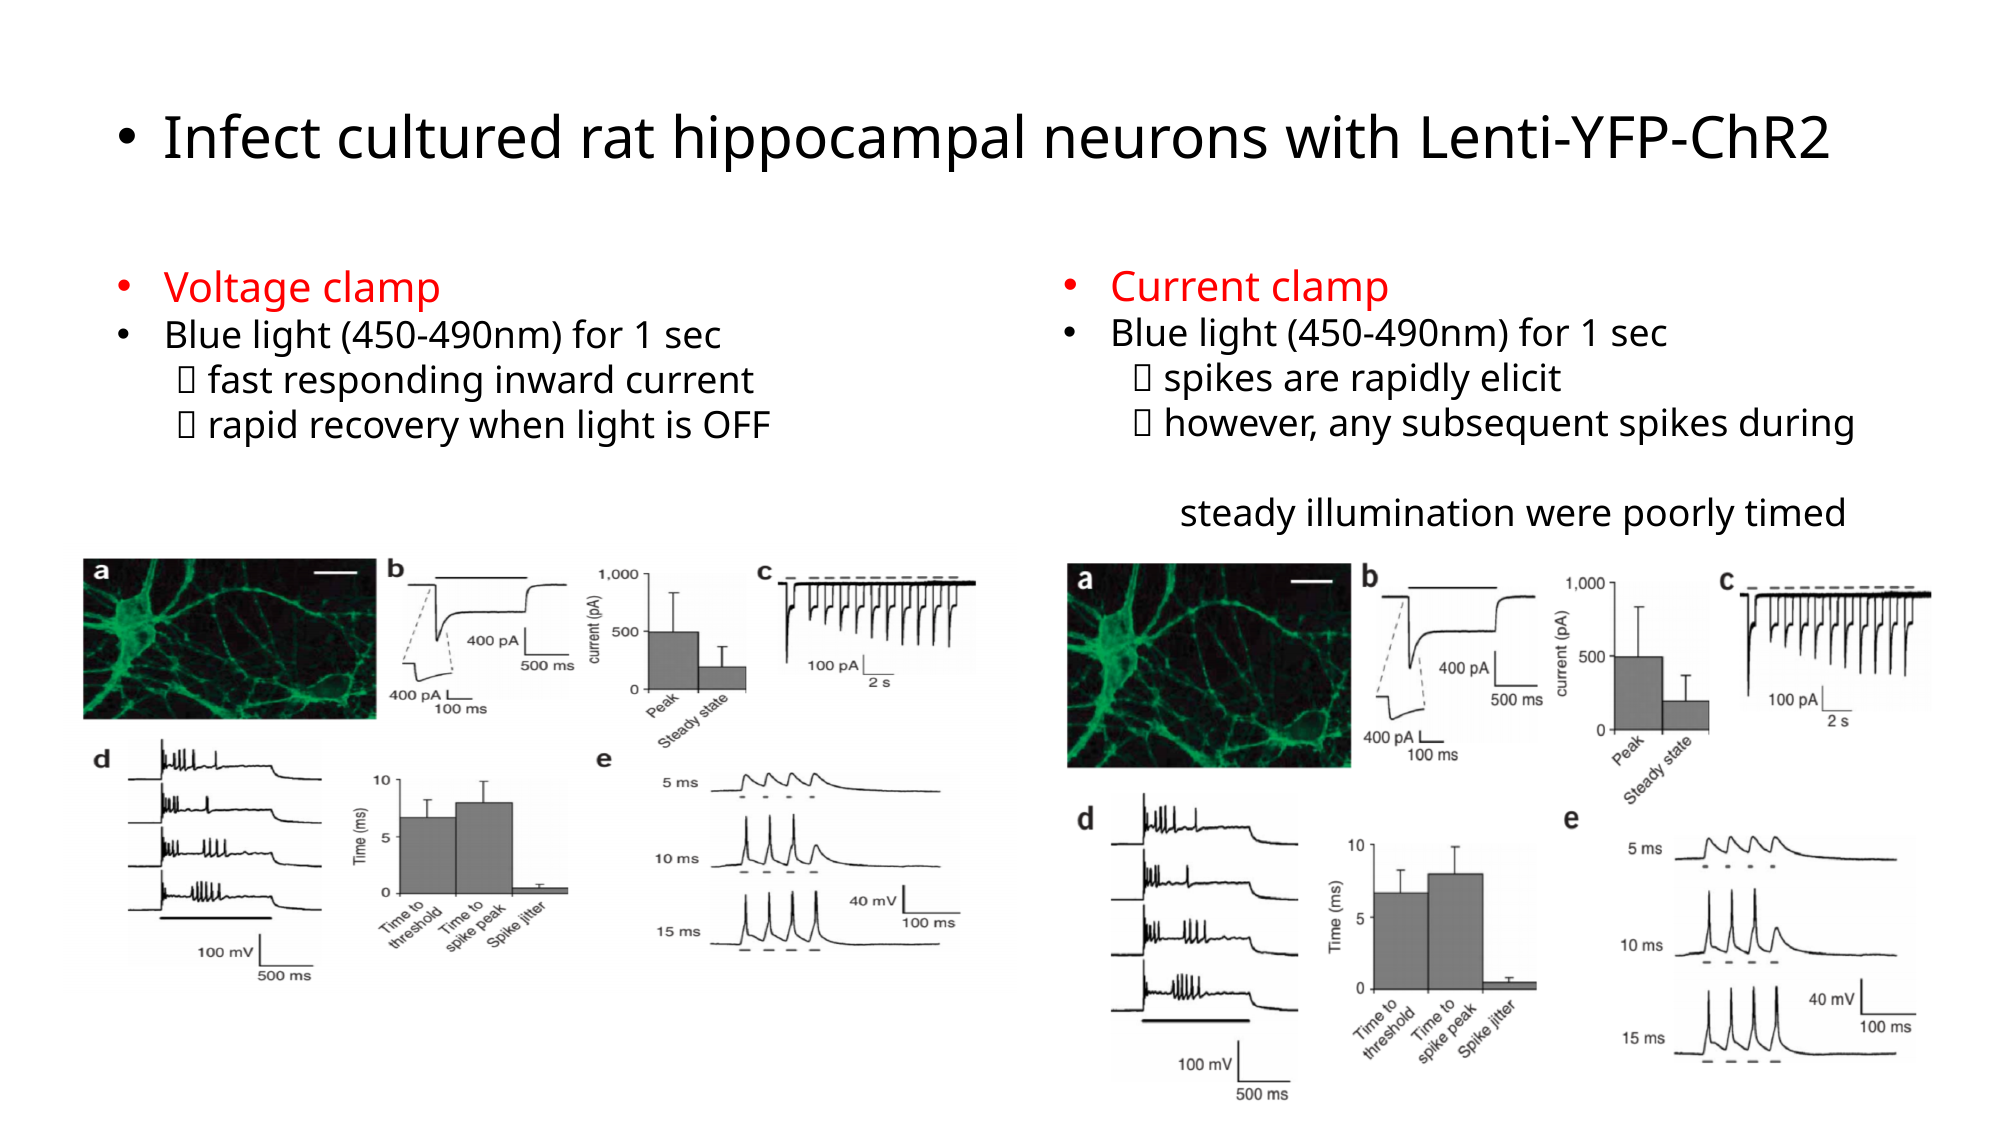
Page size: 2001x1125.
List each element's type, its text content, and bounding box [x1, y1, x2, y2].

picture [63, 541, 1017, 993]
text_box Infect cultured rat hippocampal neurons with Lenti-YFP-ChR2 Voltage clamp Blue light (450-490nm) for 1 sec  fast responding inward current  rapid recovery when light is OFF [102, 93, 1887, 453]
text_box Current clamp Blue light (450-490nm) for 1 sec  spikes are rapidly elicit  however, any subsequent spikes during steady illumination were poorly timed [1048, 251, 1879, 541]
picture [1048, 541, 1971, 1116]
